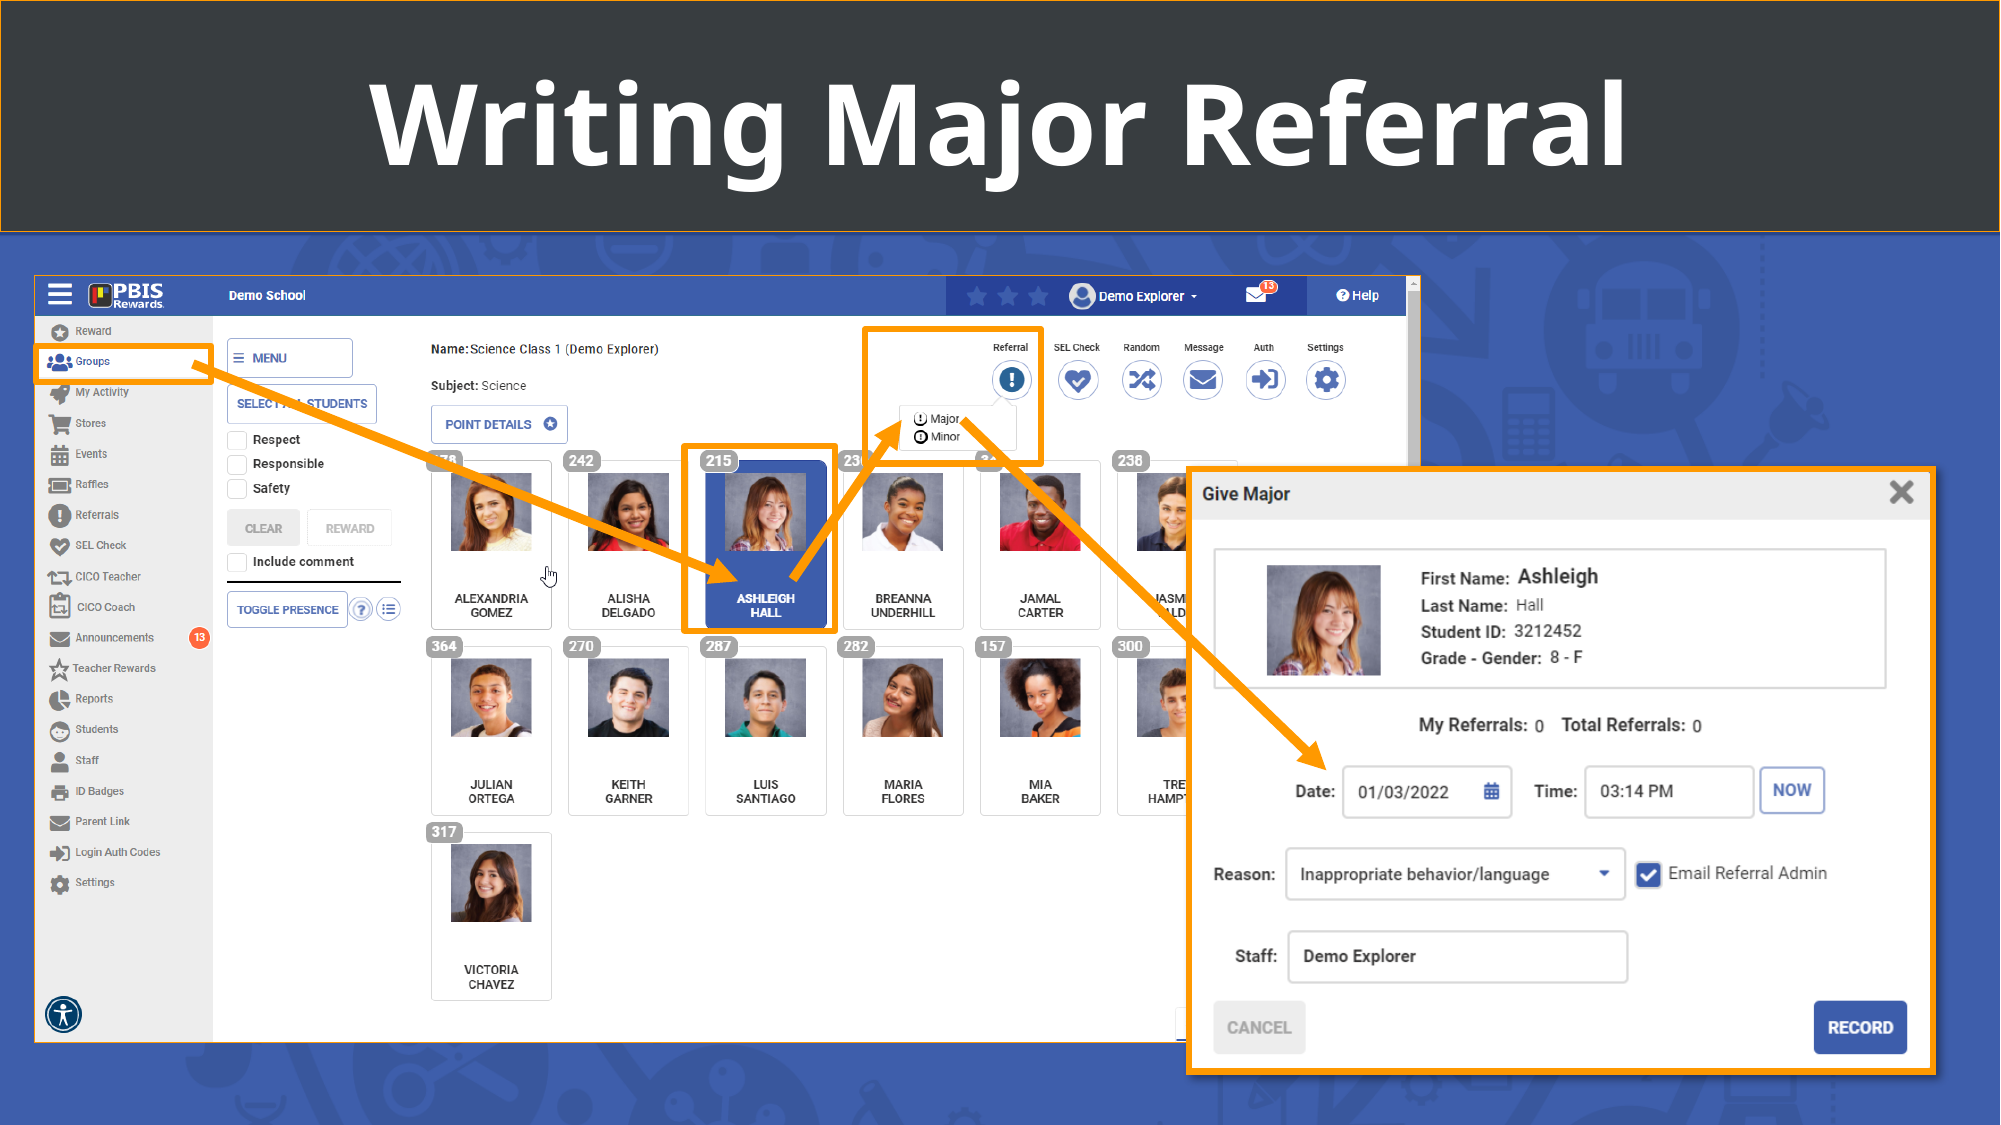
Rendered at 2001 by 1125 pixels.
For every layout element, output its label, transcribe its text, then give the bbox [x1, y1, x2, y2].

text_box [192, 363, 836, 631]
picture [0, 219, 2000, 1125]
text_box Writing Major Referral [0, 0, 2000, 217]
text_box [792, 328, 1042, 580]
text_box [962, 419, 1930, 1069]
